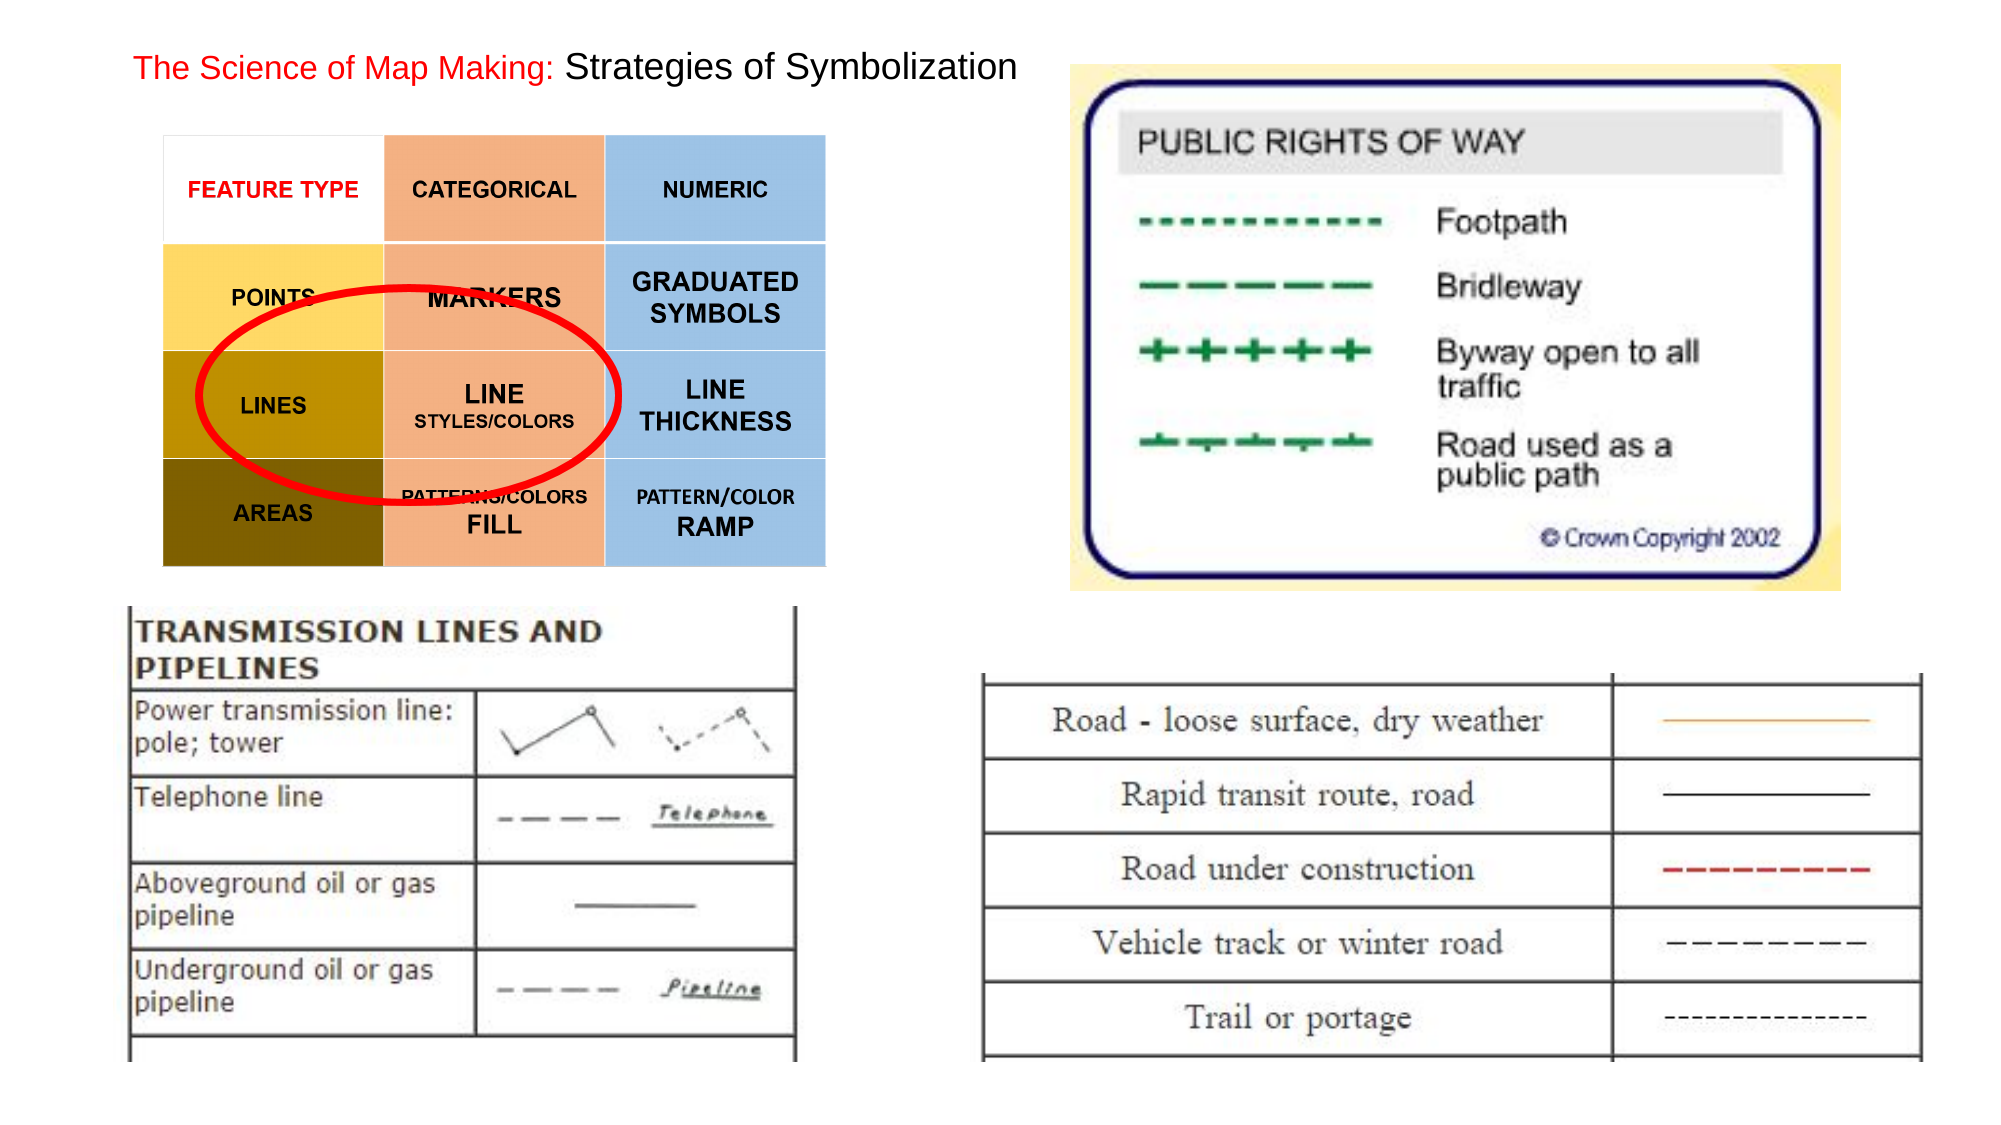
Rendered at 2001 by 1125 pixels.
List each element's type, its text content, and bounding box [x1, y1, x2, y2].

picture [162, 134, 828, 568]
text_box The Science of Map Making: Strategies of Symbolization [118, 34, 1033, 95]
picture [1070, 64, 1841, 591]
picture [970, 673, 1941, 1062]
picture [113, 606, 815, 1062]
